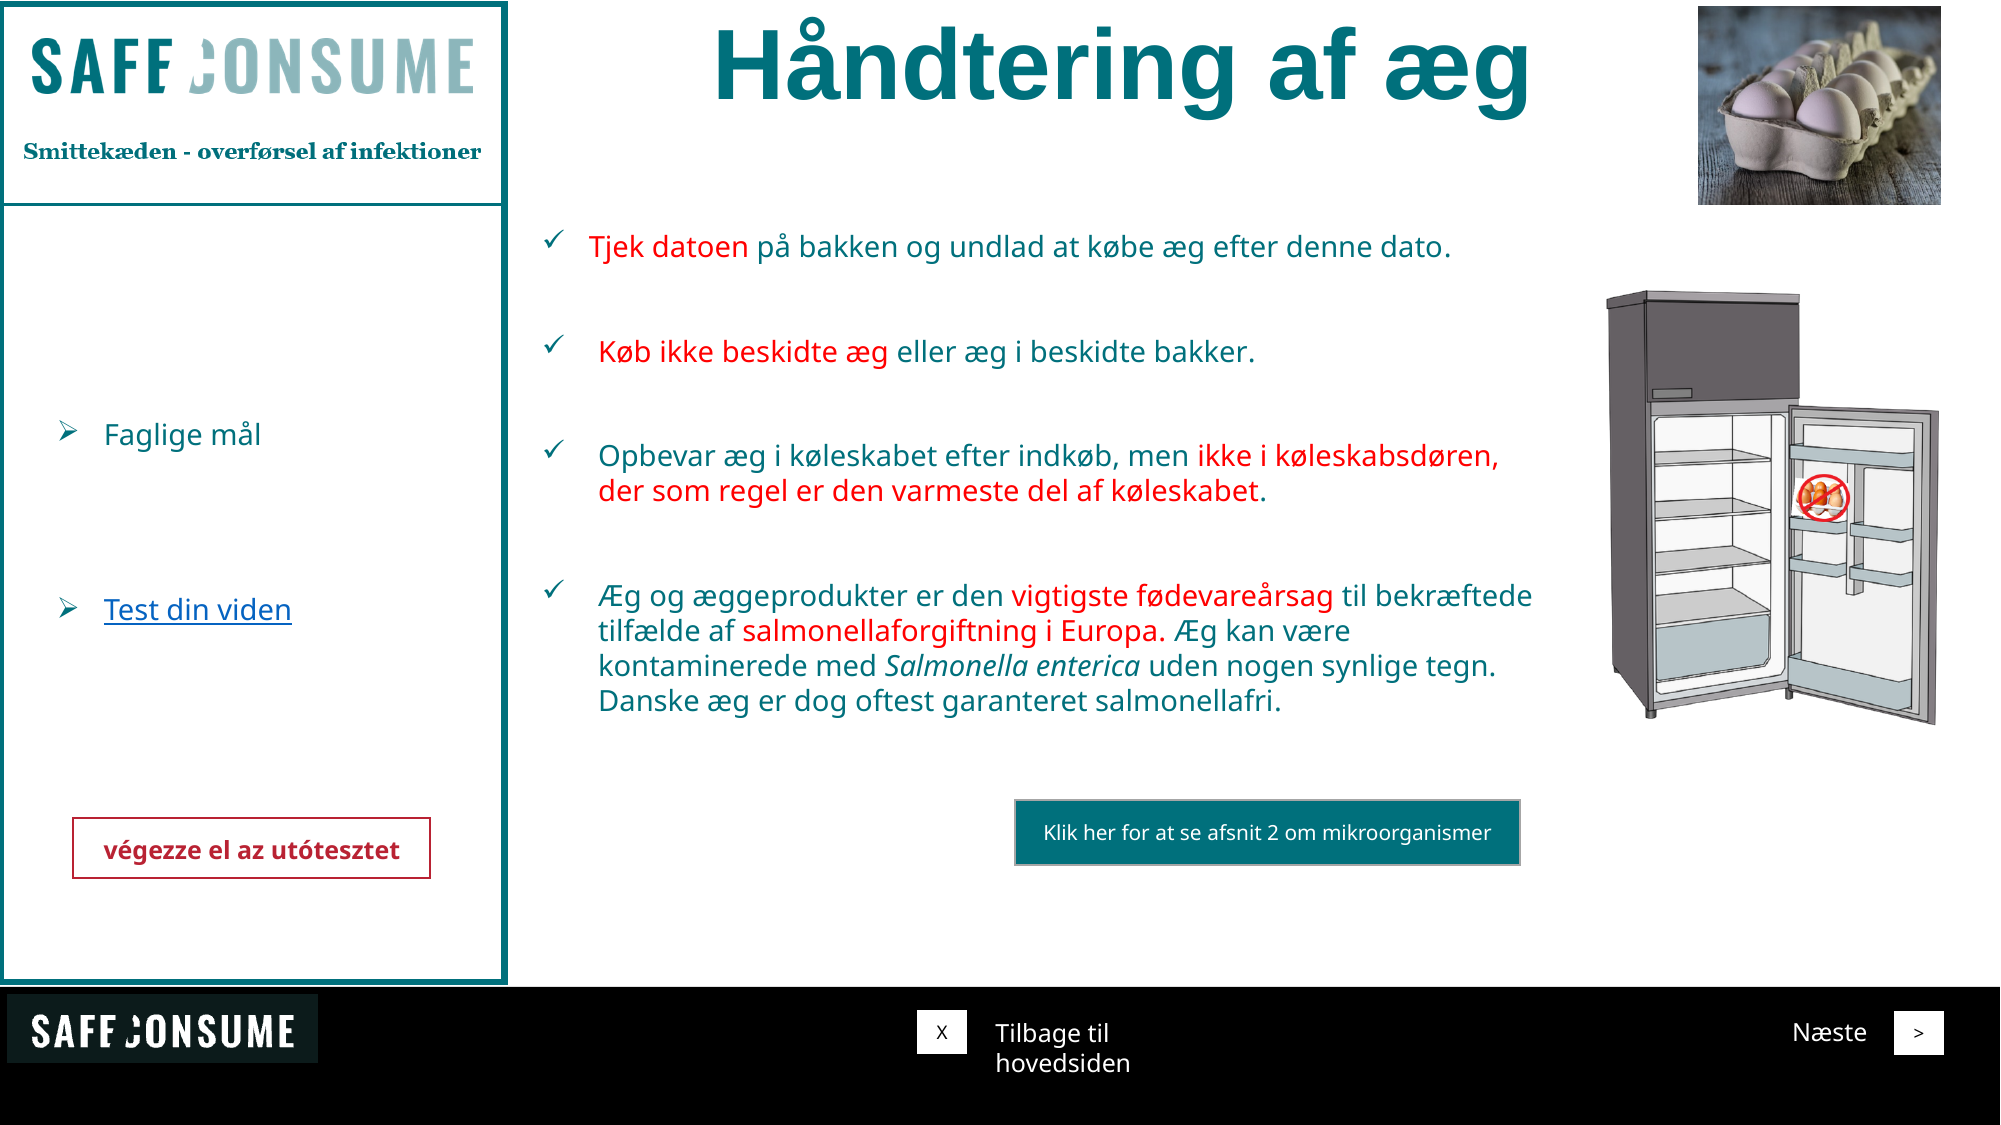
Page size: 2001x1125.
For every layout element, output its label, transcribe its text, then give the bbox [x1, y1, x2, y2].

text_box Faglige mål Test din viden [42, 304, 457, 766]
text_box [0, 986, 2000, 1125]
text_box Tjek datoen på bakken og undlad at købe æg efter denne dato. Køb ikke beskidte æg eller æg i beskidte bakker. Opbevar æg i køleskabet efter indkøb, men ikke i køleskabsdøren, der som regel er den varmeste del af køleskabet. Æg og æggeprodukter er den vigtigste fødevareårsag til bekræftede tilfælde af salmonellaforgiftning i Europa. Æg kan være kontaminerede med Salmonella enterica uden nogen synlige tegn. Danske æg er dog oftest garanteret salmonellafri. [526, 220, 1556, 725]
text_box Klik her for at se afsnit 2 om mikroorganismer [1014, 799, 1521, 866]
text_box végezze el az utótesztet [72, 817, 431, 879]
picture [1698, 6, 1941, 205]
picture [8, 28, 497, 174]
text_box Håndtering af æg [504, 0, 1771, 128]
text_box [0, 3, 506, 983]
picture [1576, 284, 1971, 731]
